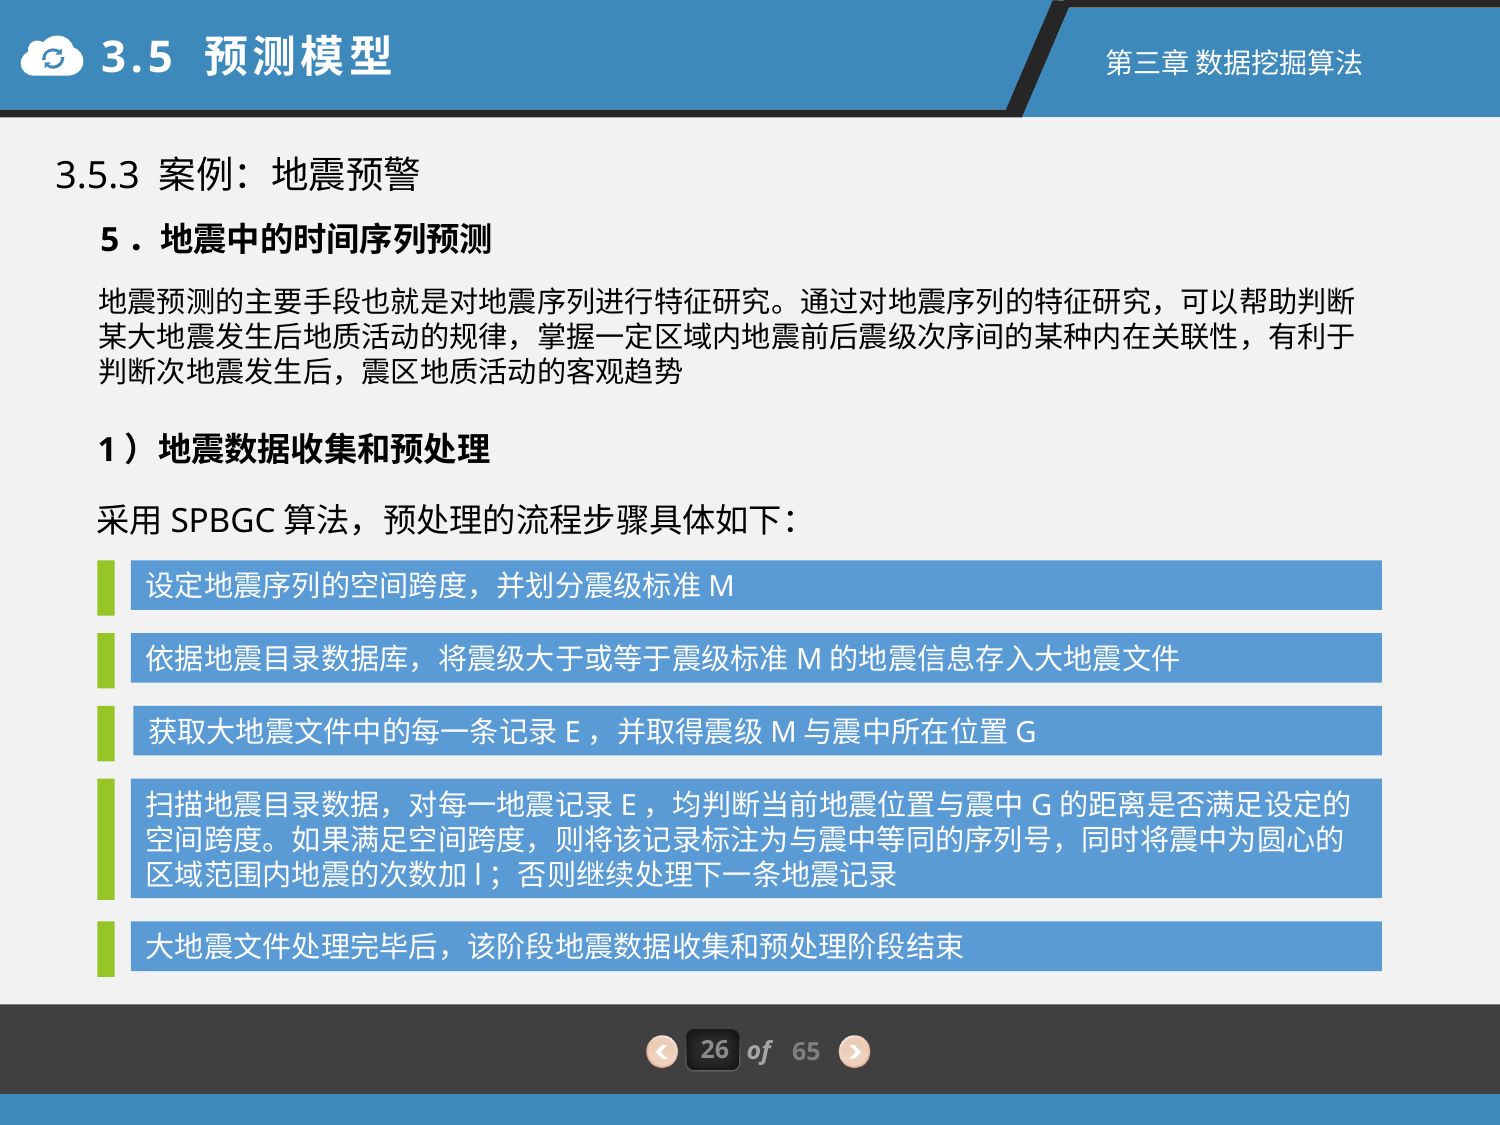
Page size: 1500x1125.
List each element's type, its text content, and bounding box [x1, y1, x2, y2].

text_box [0, 1095, 1500, 1125]
text_box 3.5.3 案例：地震预警 [40, 143, 436, 204]
picture [683, 1025, 744, 1076]
picture [644, 1033, 679, 1069]
text_box 大地震文件处理完毕后，该阶段地震数据收集和预处理阶段结束 [130, 921, 1382, 972]
text_box [0, 1003, 1500, 1095]
text_box 65 [777, 1028, 836, 1073]
text_box [96, 559, 116, 617]
text_box 依据地震目录数据库，将震级大于或等于震级标准M的地震信息存入大地震文件 [130, 633, 1382, 683]
text_box [96, 778, 116, 901]
text_box [96, 705, 116, 762]
text_box of [745, 1027, 786, 1072]
text_box 采用SPBGC算法，预处理的流程步骤具体如下： [81, 491, 831, 547]
text_box 5．地震中的时间序列预测 [85, 210, 508, 266]
text_box [96, 632, 116, 689]
text_box [0, 0, 1500, 118]
text_box 设定地震序列的空间跨度，并划分震级标准M [130, 560, 1382, 610]
text_box 扫描地震目录数据，对每一地震记录E，均判断当前地震位置与震中G的距离是否满足设定的空间跨度。如果满足空间跨度，则将该记录标注为与震中等同的序列号，同时将震中为圆心的区域范围内地震的次数加l；否则继续处理下一条地震记录 [130, 778, 1382, 899]
picture [837, 1033, 872, 1069]
text_box 获取大地震文件中的每一条记录E，并取得震级M与震中所在位置G [133, 705, 1382, 756]
text_box [96, 920, 116, 978]
text_box 地震预测的主要手段也就是对地震序列进行特征研究。通过对地震序列的特征研究，可以帮助判断某大地震发生后地质活动的规律，掌握一定区域内地震前后震级次序间的某种内在关联性，有利于判断次地震发生后，震区地质活动的客观趋势 [83, 275, 1382, 396]
text_box 1）地震数据收集和预处理 [82, 421, 506, 476]
text_box [394, 1020, 745, 1081]
